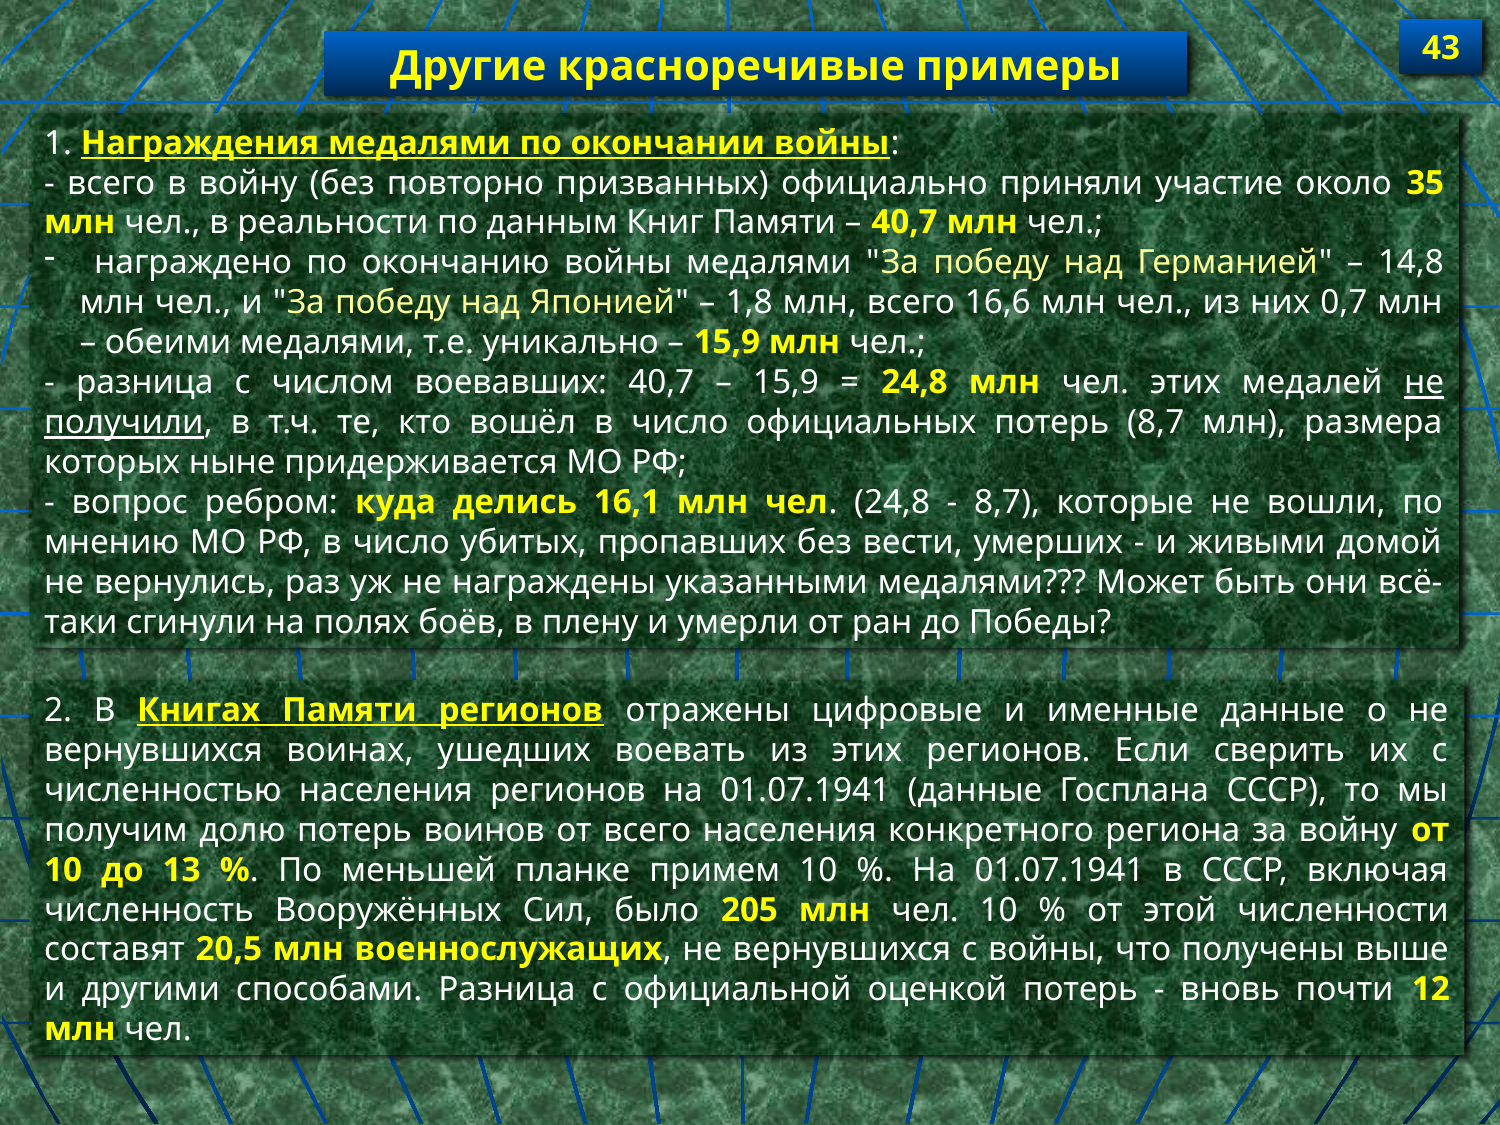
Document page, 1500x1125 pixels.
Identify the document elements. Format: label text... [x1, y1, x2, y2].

text_box 2. В Книгах Памяти регионов отражены цифровые и именные данные о не вернувшихся воинах, ушедших воевать из этих регионов. Если сверить их с численностью населения регионов на 01.07.1941 (данные Госплана СССР), то мы получим долю потерь воинов от всего населения конкретного региона за войну от 10 до 13 %. По меньшей планке примем 10 %. На 01.07.1941 в СССР, включая численность Вооружённых Сил, было 205 млн чел. 10 % от этой численности составят 20,5 млн военнослужащих, не вернувшихся с войны, что получены выше и другими способами. Разница с официальной оценкой потерь - вновь почти 12 млн чел. [29, 680, 1465, 1055]
text_box 1. Награждения медалями по окончании войны: - всего в войну (без повторно призванных) официально приняли участие около 35 млн чел., в реальности по данным Книг Памяти – 40,7 млн чел.; награждено по окончанию войны медалями "За победу над Германией" – 14,8 млн чел., и "За победу над Японией" – 1,8 млн, всего 16,6 млн чел., из них 0,7 млн – обеими медалями, т.е. уникально – 15,9 млн чел.; - разница с числом воевавших: 40,7 – 15,9 = 24,8 млн чел. этих медалей не получили, в т.ч. те, кто вошёл в число официальных потерь (8,7 млн), размера которых ныне придерживается МО РФ; - вопрос ребром: куда делись 16,1 млн чел. (24,8 - 8,7), которые не вошли, по мнению МО РФ, в число убитых, пропавших без вести, умерших - и живыми домой не вернулись, раз уж не награждены указанными медалями??? Может быть они всё-таки сгинули на полях боёв, в плену и умерли от ран до Победы? [29, 113, 1459, 648]
text_box Другие красноречивые примеры [324, 31, 1187, 96]
text_box 43 [1399, 19, 1483, 74]
